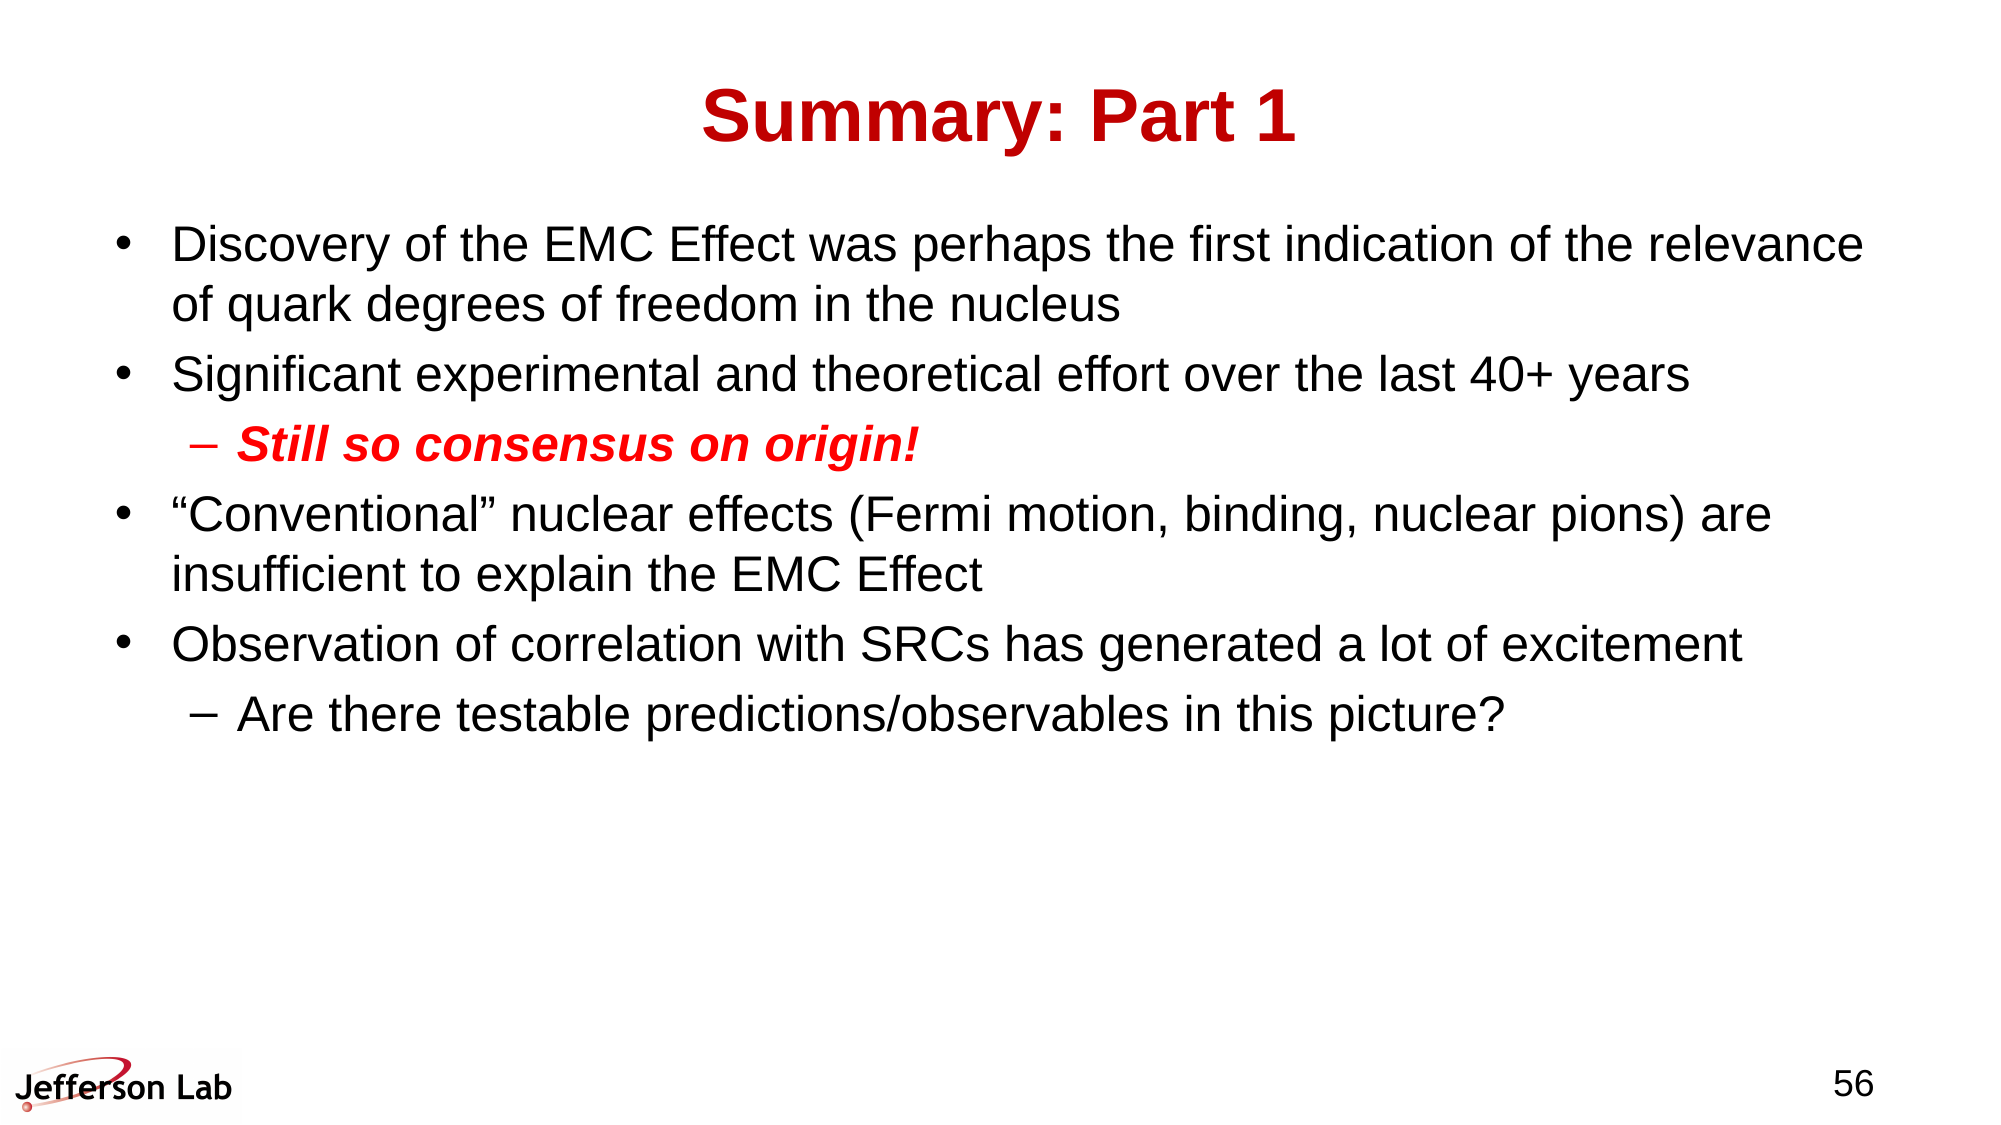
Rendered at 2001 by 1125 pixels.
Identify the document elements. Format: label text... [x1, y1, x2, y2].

title Summary: Part 1 [99, 45, 1900, 177]
list Discovery of the EMC Effect was perhaps the first indication of the relevance of quark degrees of freedom in the nucleus Significant experimental and theoretical effort over the last 40+ years Still so consensus on origin! “Conventional” nuclear effects (Fermi motion, binding, nuclear pions) are insufficient to explain the EMC Effect Observation of correlation with SRCs has generated a lot of excitement Are there testable predictions/observables in this picture? [99, 204, 1900, 1005]
picture [1, 1048, 242, 1124]
